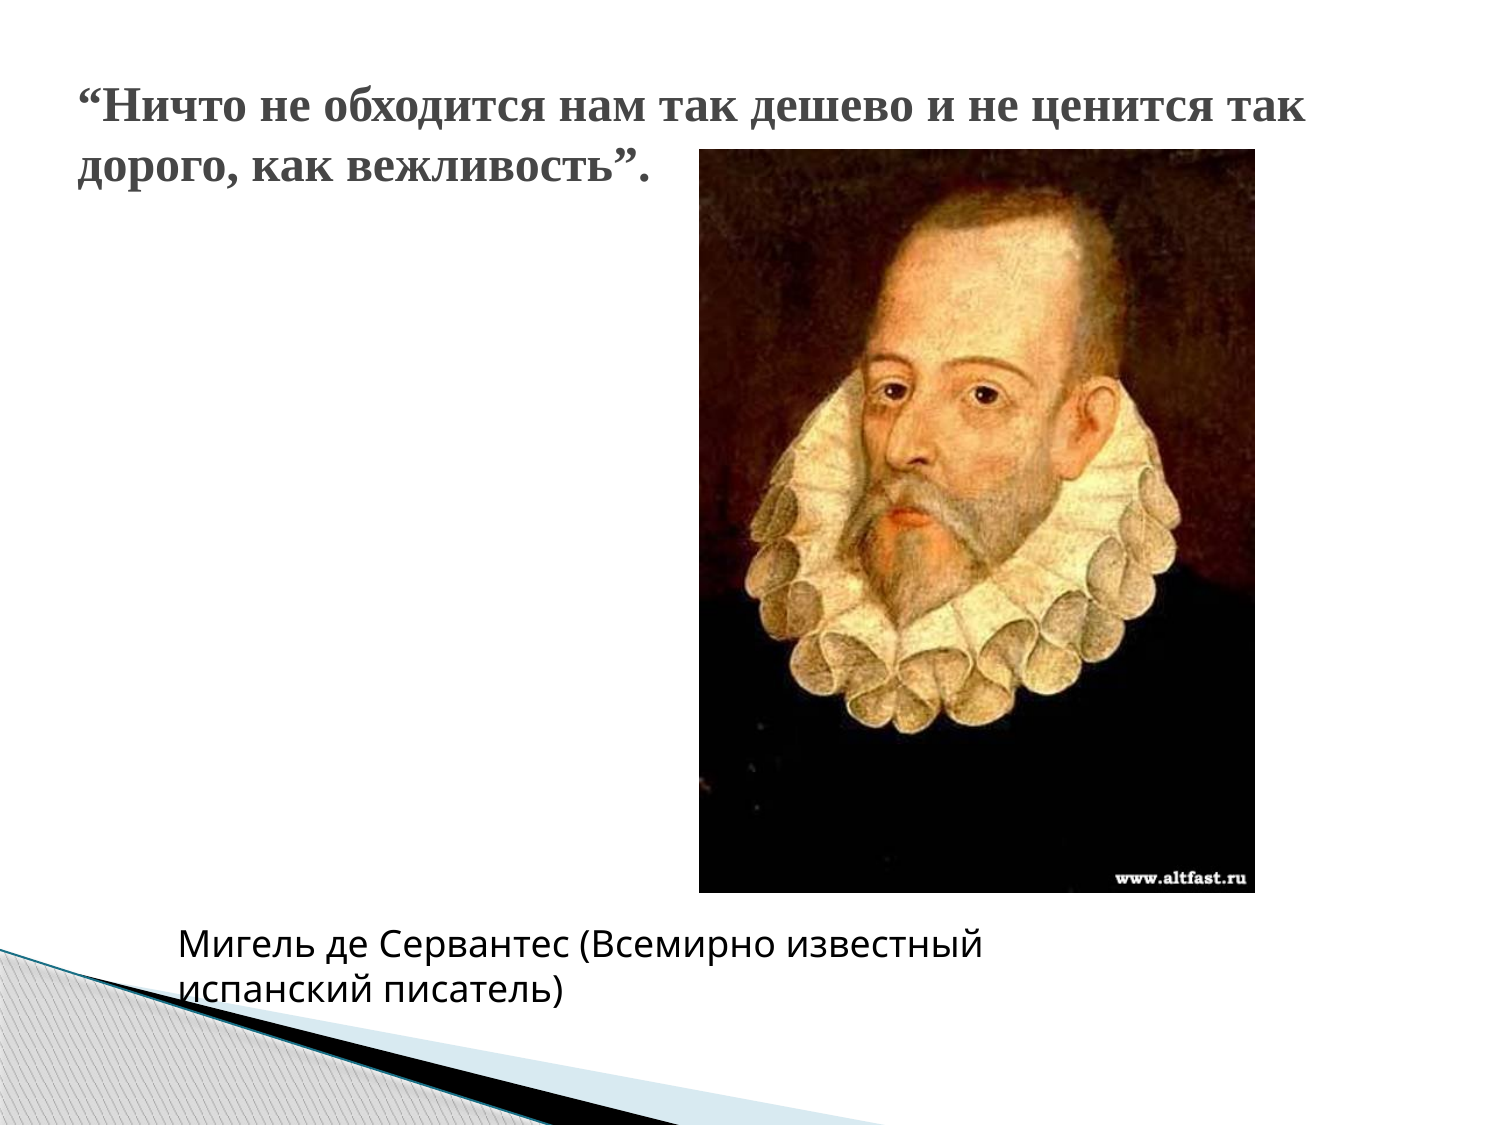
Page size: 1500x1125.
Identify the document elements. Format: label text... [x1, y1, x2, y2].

text_box Мигель де Сервантес (Всемирно известный испанский писатель) [162, 912, 1100, 1018]
title “Ничто не обходится нам так дешево и не ценится так дорого, как вежливость”. [62, 37, 1413, 225]
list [699, 149, 1255, 893]
